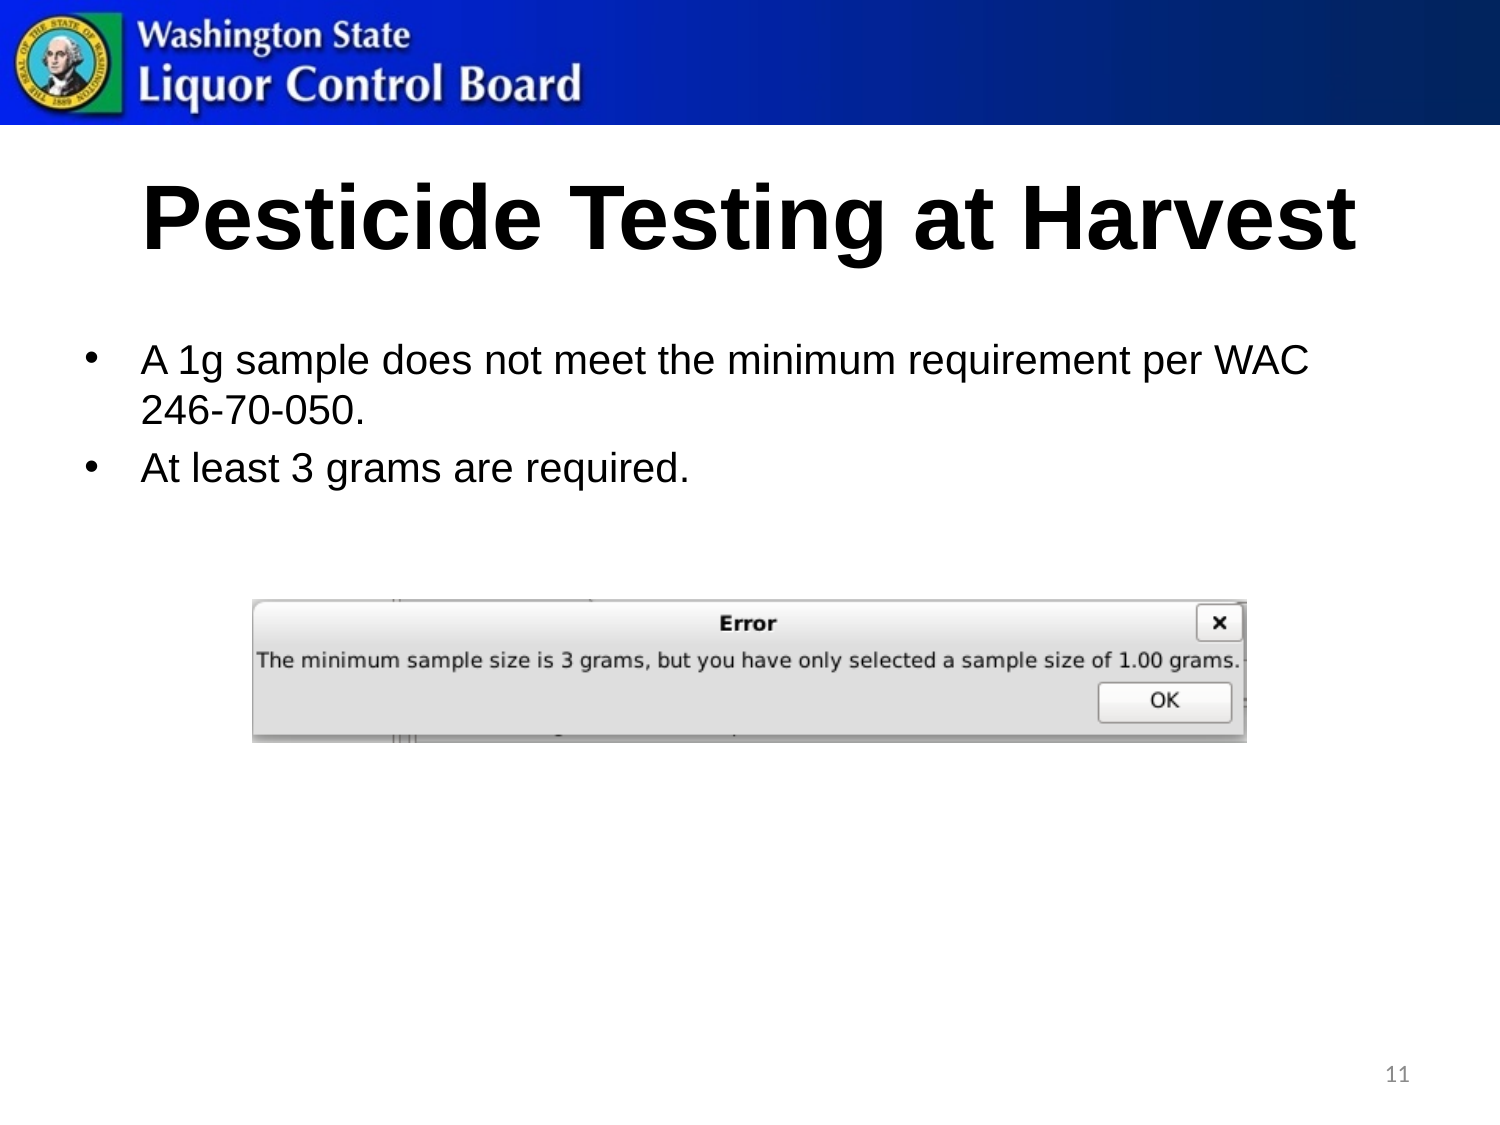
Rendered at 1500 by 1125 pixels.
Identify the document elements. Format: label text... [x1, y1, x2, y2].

slide_number 11 [1074, 1042, 1425, 1103]
picture [0, 0, 1500, 125]
title Pesticide Testing at Harvest [75, 137, 1425, 288]
list A 1g sample does not meet the minimum requirement per WAC 246-70-050. At least 3 grams are required. [69, 324, 1394, 1018]
picture [252, 599, 1248, 743]
